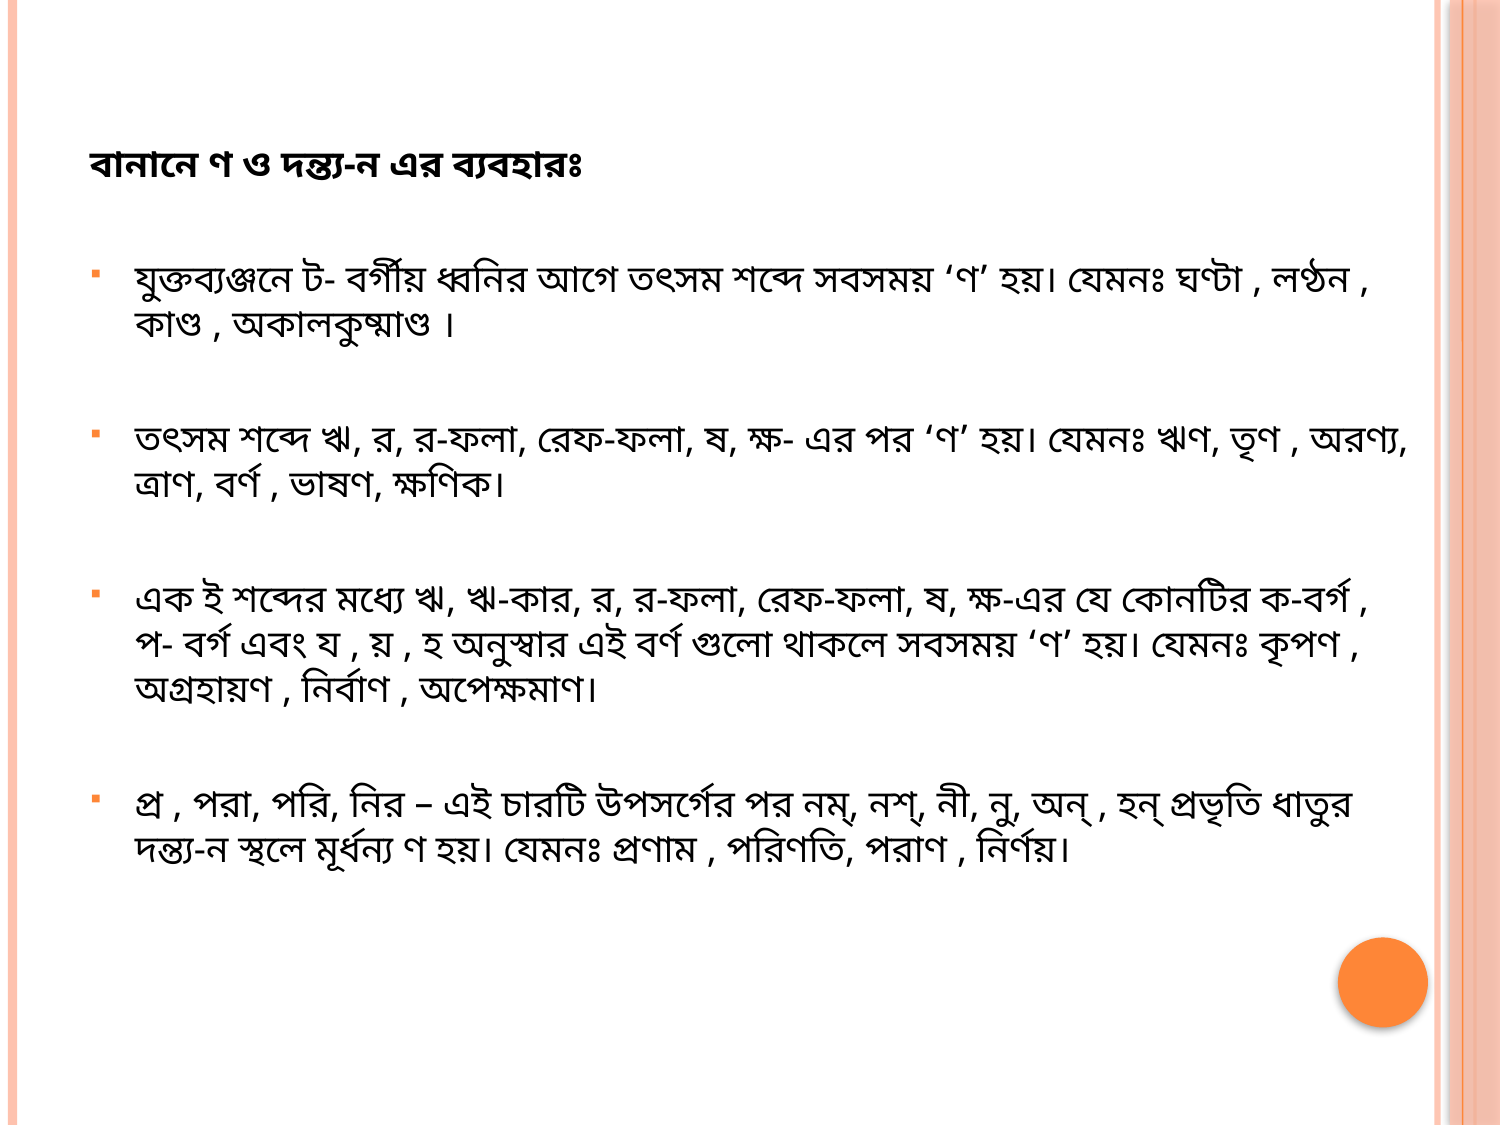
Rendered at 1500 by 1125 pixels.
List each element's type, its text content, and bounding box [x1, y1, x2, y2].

list বানানে ণ ও দন্ত্য-ন এর ব্যবহারঃ যুক্তব্যঞ্জনে ট- বর্গীয় ধ্বনির আগে তৎসম শব্দে সবসময় ‘ণ’ হয়। যেমনঃ ঘণ্টা , লণ্ঠন , কাণ্ড , অকালকুষ্মাণ্ড । তৎসম শব্দে ঋ, র, র-ফলা, রেফ-ফলা, ষ, ক্ষ- এর পর ‘ণ’ হয়। যেমনঃ ঋণ, তৃণ , অরণ্য, ত্রাণ, বর্ণ , ভাষণ, ক্ষণিক। এক ই শব্দের মধ্যে ঋ, ঋ-কার, র, র-ফলা, রেফ-ফলা, ষ, ক্ষ-এর যে কোনটির ক-বর্গ , প- বর্গ এবং য , য় , হ অনুস্বার এই বর্ণ গুলো থাকলে সবসময় ‘ণ’ হয়। যেমনঃ কৃপণ , অগ্রহায়ণ , নির্বাণ , অপেক্ষমাণ। প্র , পরা, পরি, নির – এই চারটি উপসর্গের পর নম্‌, নশ্‌, নী, নু, অন্‌ , হন্‌ প্রভৃতি ধাতুর দন্ত্য-ন স্থলে মূর্ধন্য ণ হয়। যেমনঃ প্রণাম , পরিণতি, পরাণ , নির্ণয়। [75, 75, 1425, 1062]
